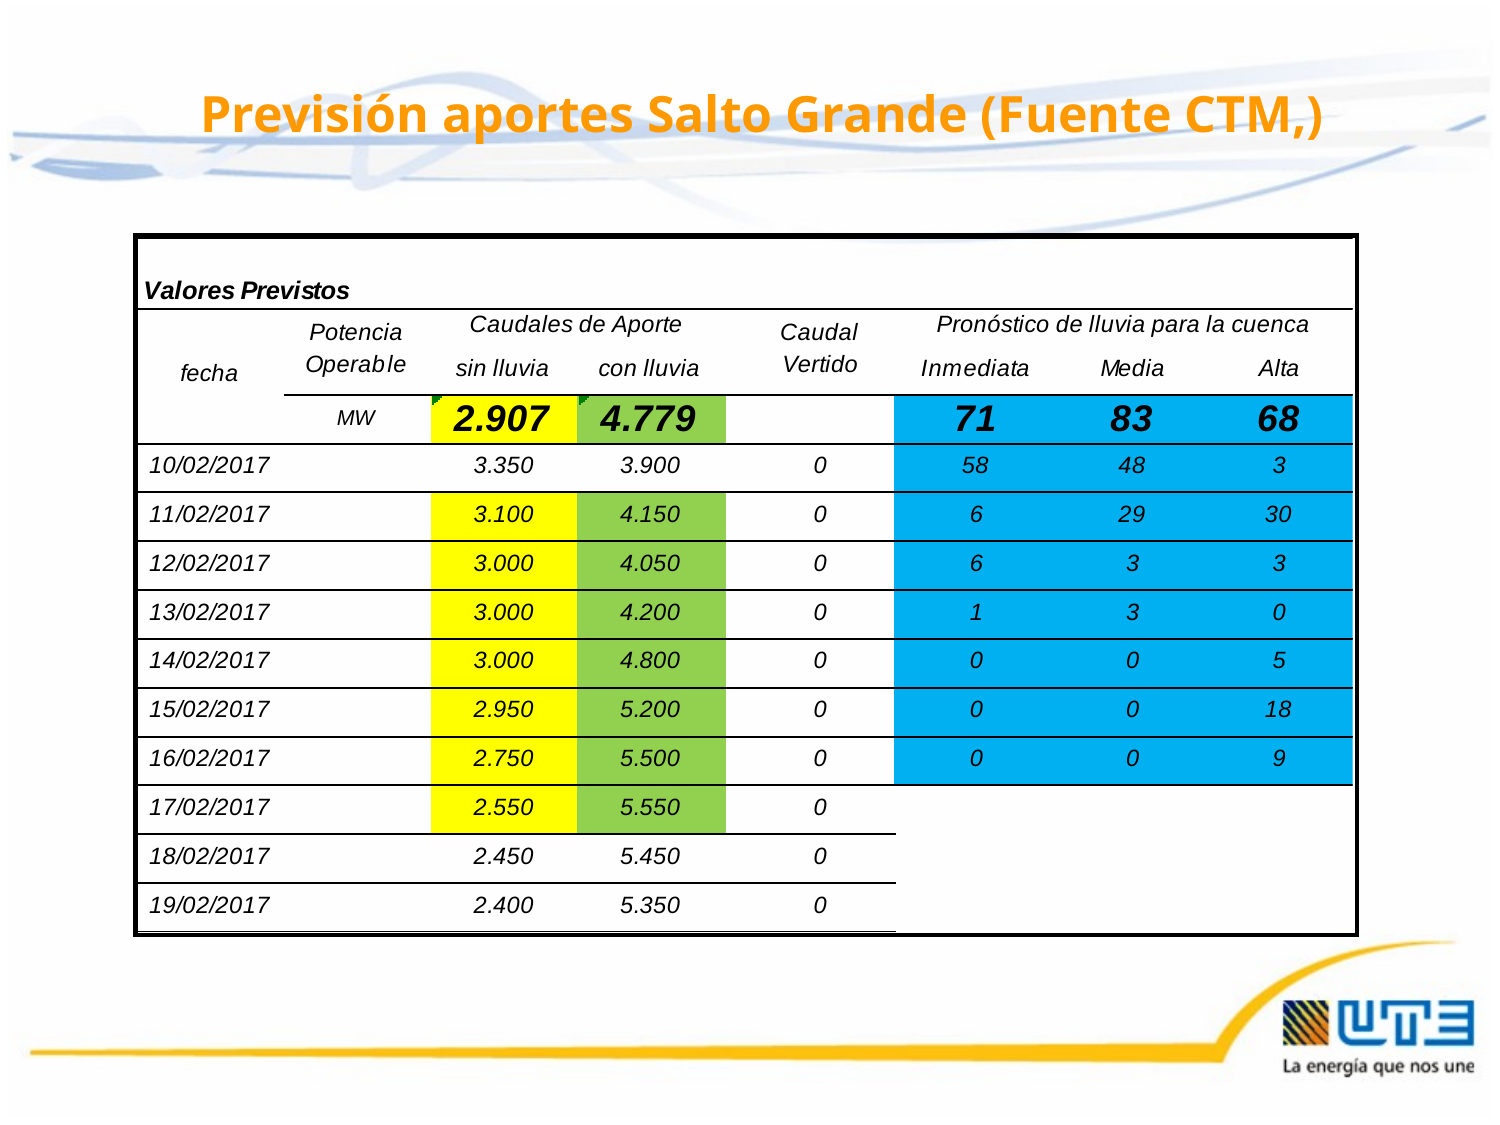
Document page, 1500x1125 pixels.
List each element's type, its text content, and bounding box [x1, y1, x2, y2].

picture [7, 6, 1493, 1118]
title Previsión aportes Salto Grande (Fuente CTM,) [24, 62, 1500, 163]
